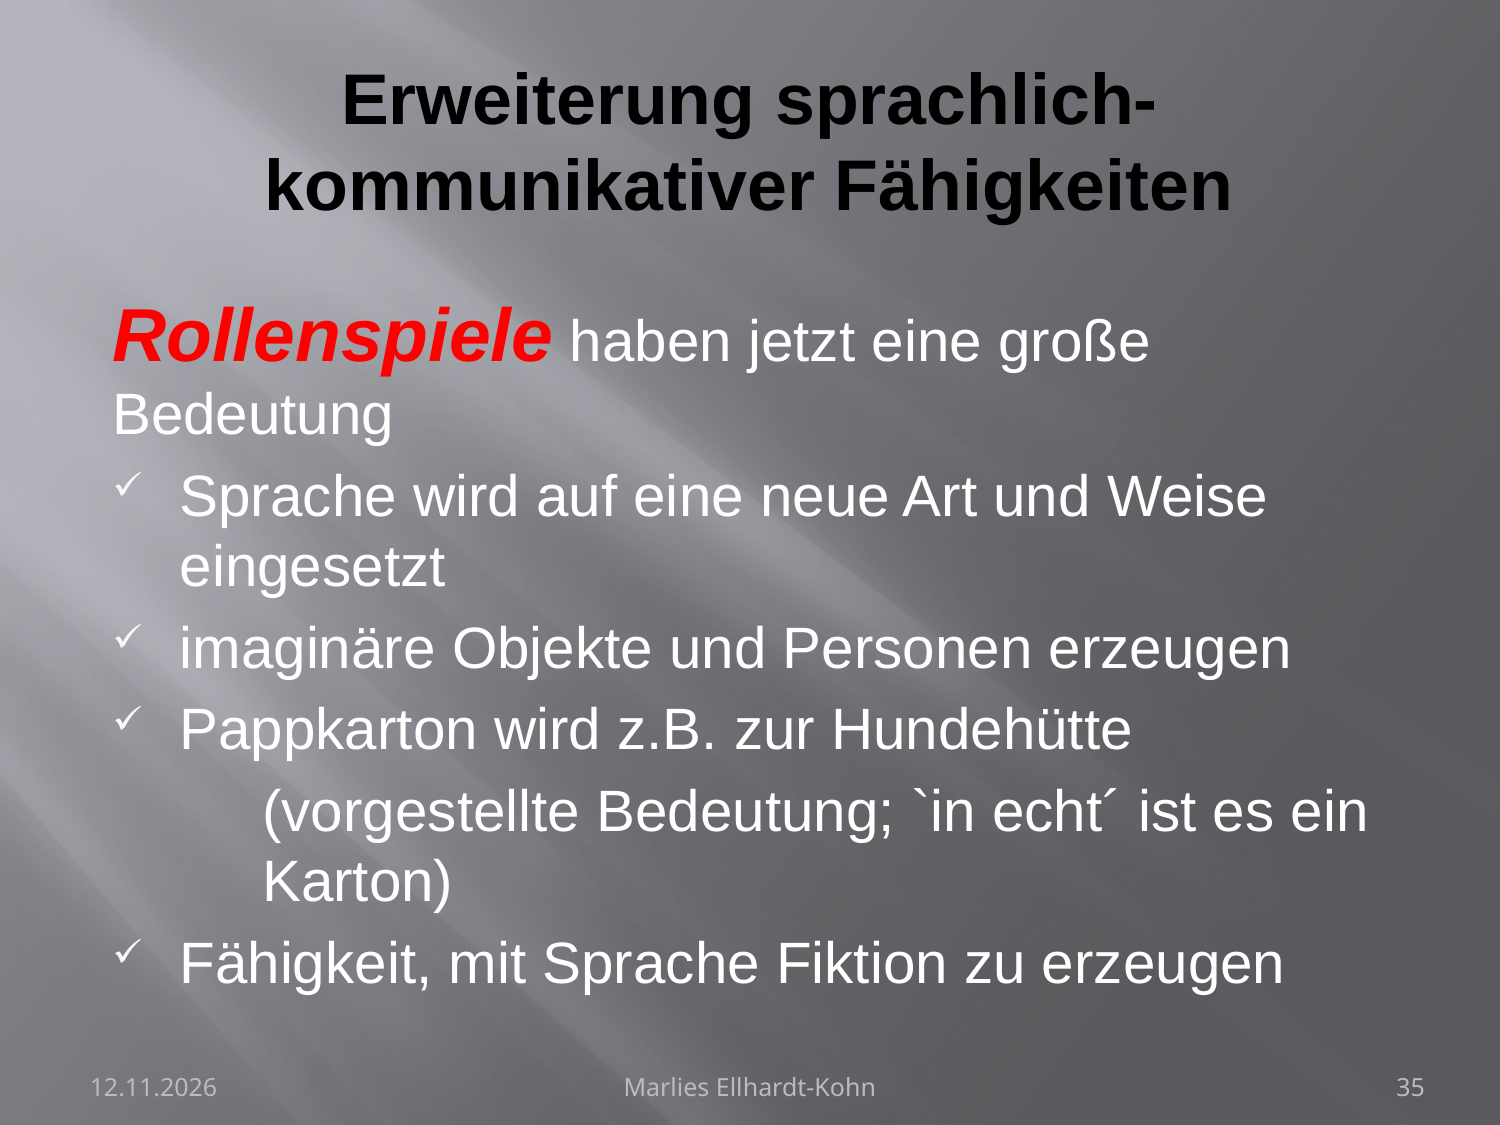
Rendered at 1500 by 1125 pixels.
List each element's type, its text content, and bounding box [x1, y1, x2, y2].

footer Marlies Ellhardt-Kohn [512, 1052, 988, 1113]
slide_number 35 [1299, 1052, 1425, 1113]
list Rollenspiele haben jetzt eine große Bedeutung Sprache wird auf eine neue Art und Weise eingesetzt imaginäre Objekte und Personen erzeugen Pappkarton wird z.B. zur Hundehütte (vorgestellte Bedeutung; `in echt´ ist es ein Karton) Fähigkeit, mit Sprache Fiktion zu erzeugen [75, 278, 1425, 1035]
title Erweiterung sprachlich-kommunikativer Fähigkeiten [75, 45, 1425, 233]
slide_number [75, 1052, 425, 1113]
